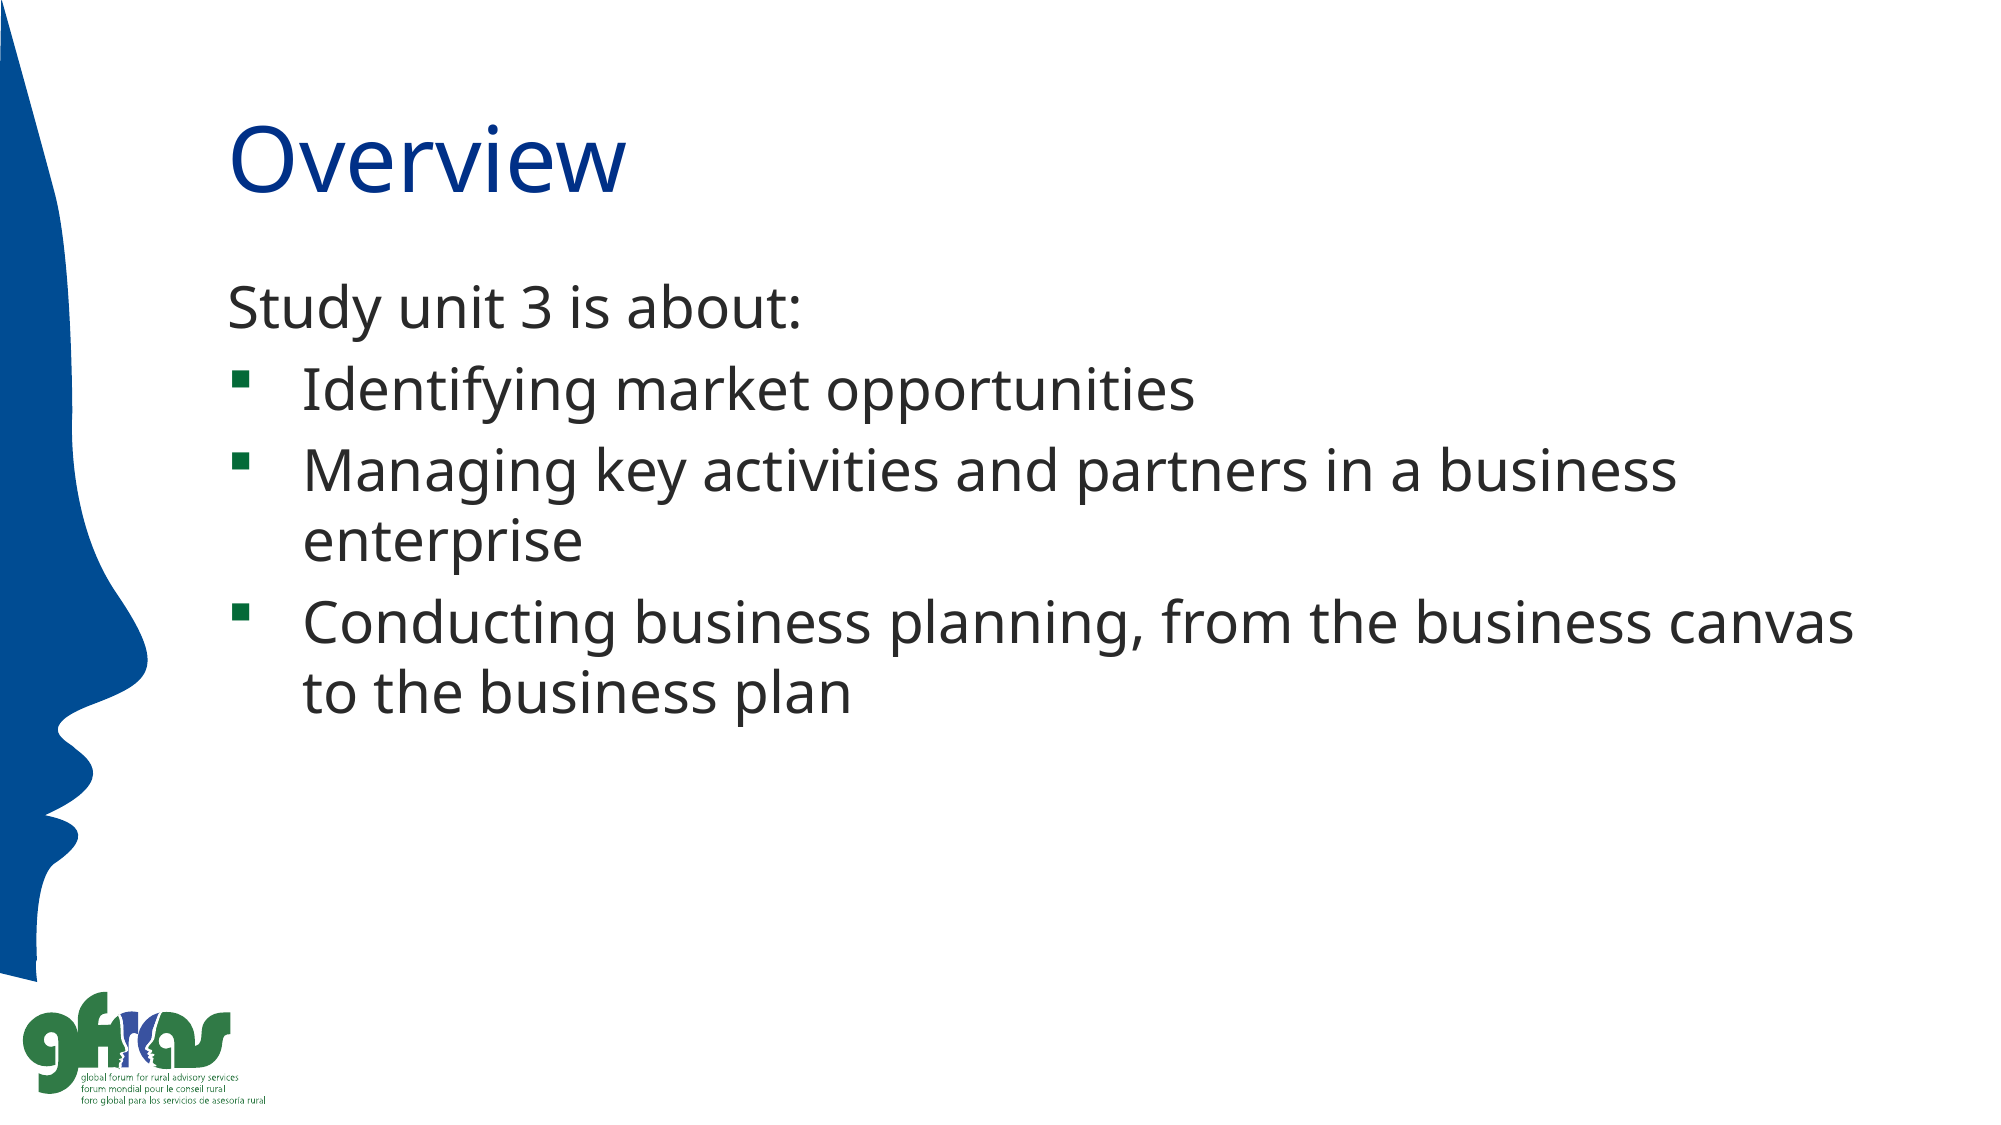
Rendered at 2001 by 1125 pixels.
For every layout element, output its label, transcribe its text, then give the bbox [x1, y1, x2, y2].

list Study unit 3 is about: Identifying market opportunities Managing key activities and partners in a business enterprise Conducting business planning, from the business canvas to the business plan [212, 262, 1900, 976]
title Overview [212, 78, 1900, 233]
